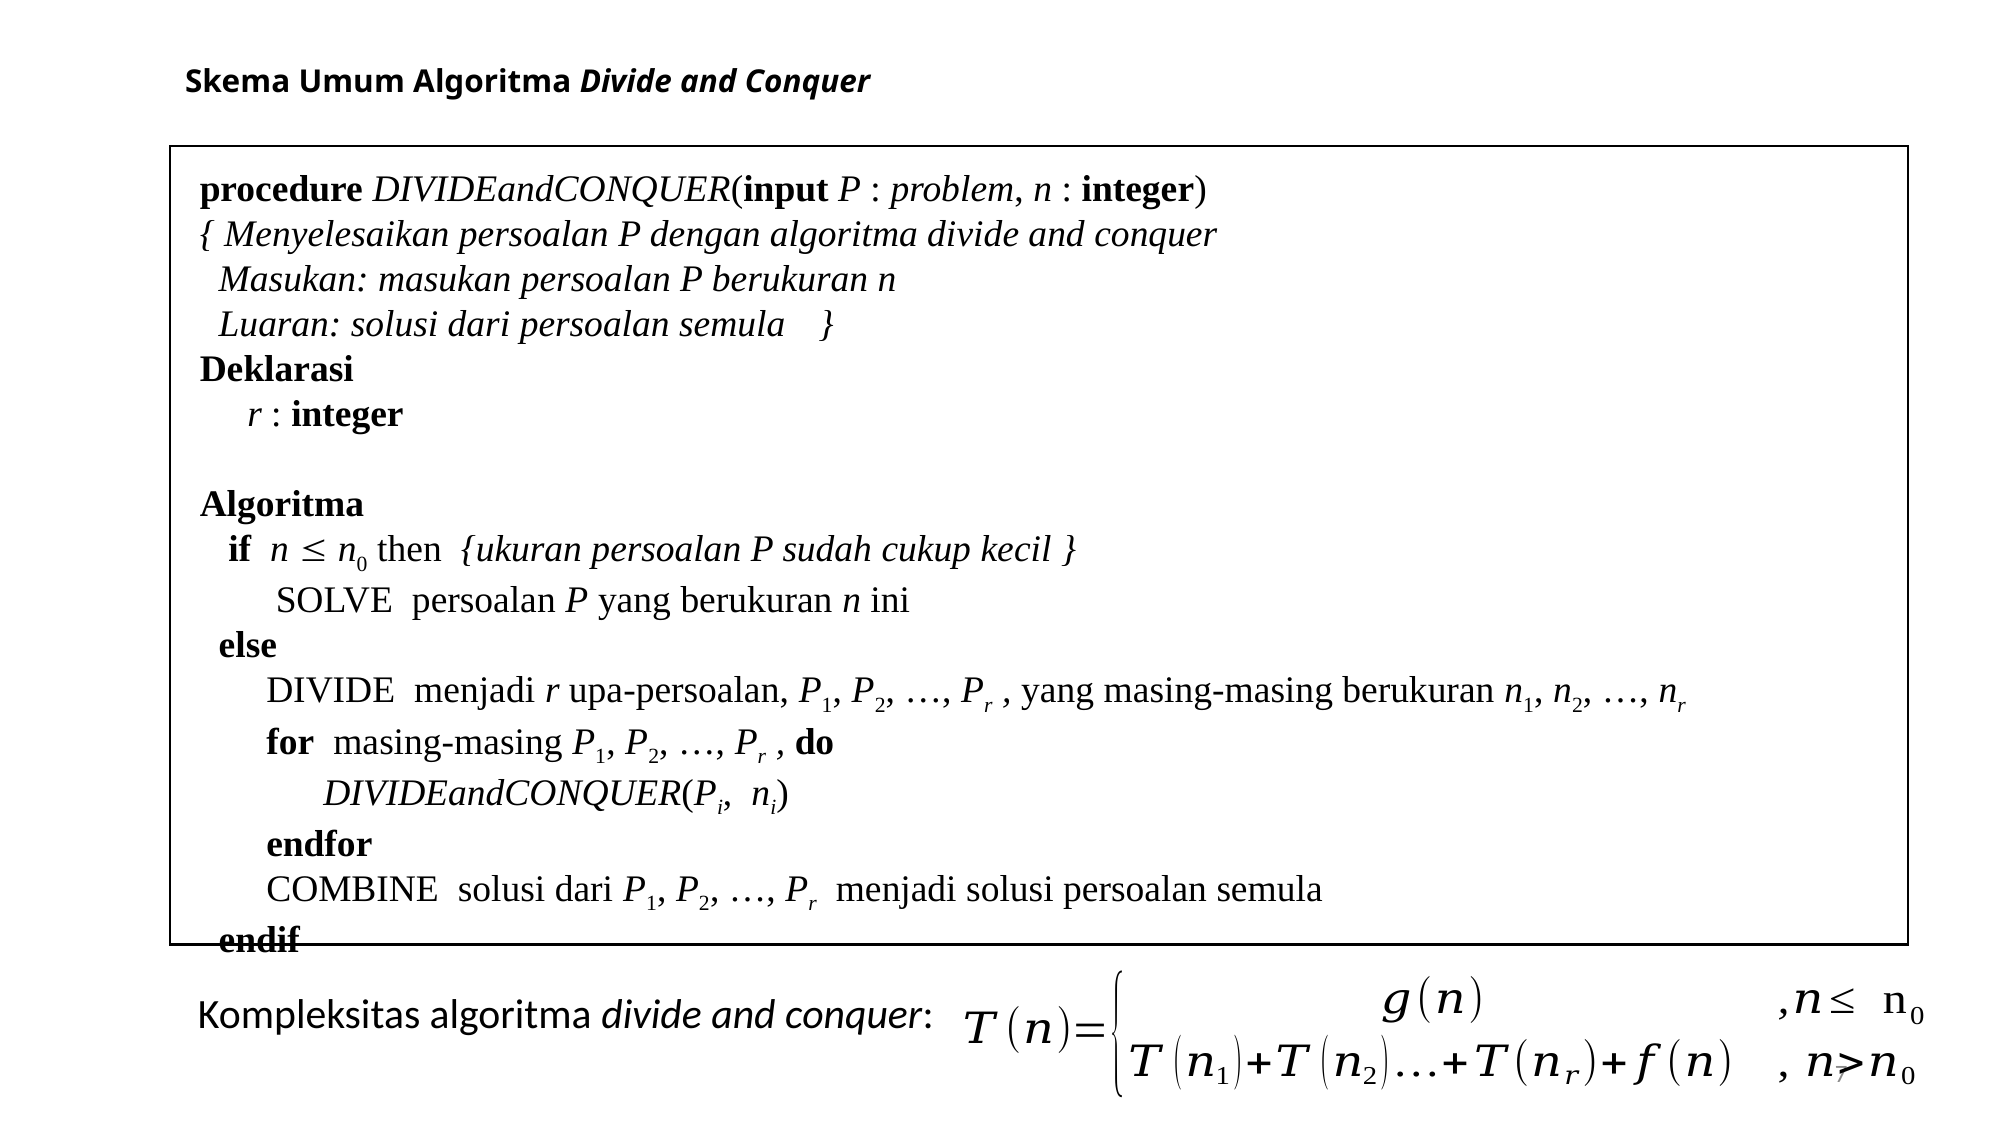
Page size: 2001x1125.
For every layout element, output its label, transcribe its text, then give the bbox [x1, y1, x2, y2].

slide_number 7 [1412, 1042, 1863, 1103]
text_box [169, 145, 1909, 946]
title Skema Umum Algoritma Divide and Conquer [170, 41, 1445, 111]
text_box procedure DIVIDEandCONQUER(input P : problem, n : integer) { Menyelesaikan persoalan P dengan algoritma divide and conquer Masukan: masukan persoalan P berukuran n Luaran: solusi dari persoalan semula } Deklarasi r : integer Algoritma if n  n0 then {ukuran persoalan P sudah cukup kecil } SOLVE persoalan P yang berukuran n ini else DIVIDE menjadi r upa-persoalan, P1, P2, …, Pr , yang masing-masing berukuran n1, n2, …, nr for masing-masing P1, P2, …, Pr , do DIVIDEandCONQUER(Pi, ni) endfor COMBINE solusi dari P1, P2, …, Pr menjadi solusi persoalan semula endif [185, 946, 1874, 968]
text_box Kompleksitas algoritma divide and conquer: [183, 979, 950, 1044]
